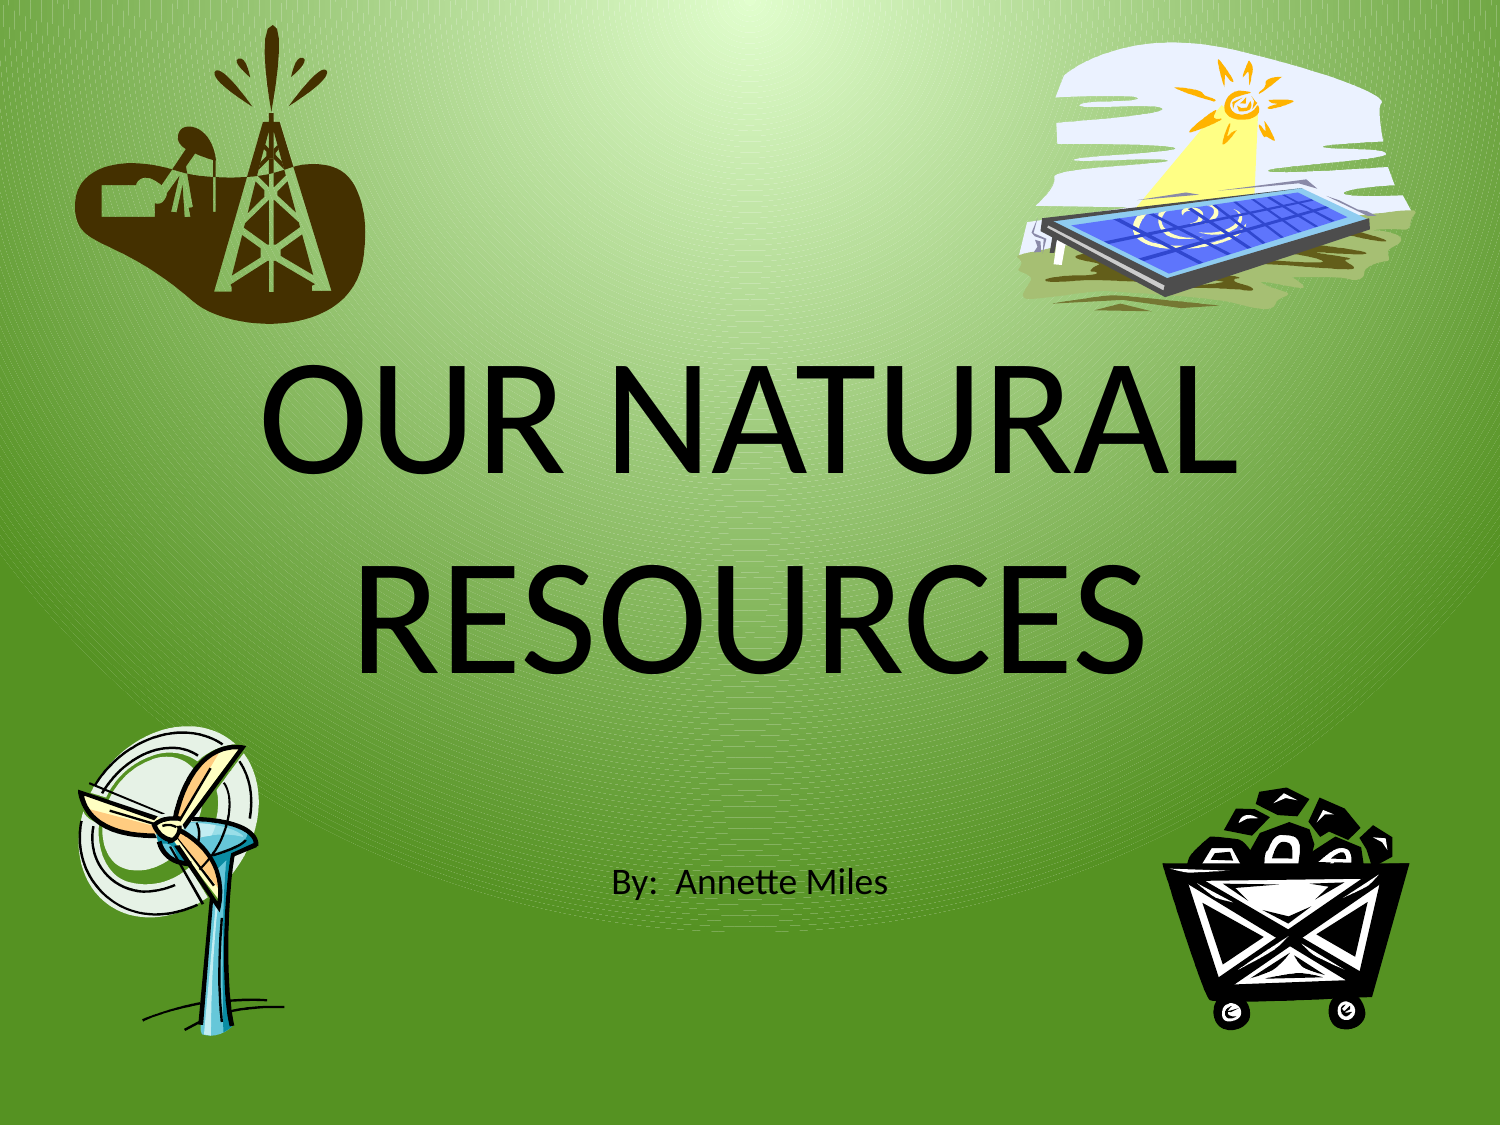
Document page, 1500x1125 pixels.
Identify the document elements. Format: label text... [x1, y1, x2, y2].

picture [1012, 37, 1421, 317]
picture [1162, 787, 1410, 1031]
text_box By: Annette Miles [437, 849, 1063, 910]
picture [74, 724, 288, 1040]
picture [74, 24, 366, 324]
text_box OUR NATURAL RESOURCES [0, 299, 1500, 715]
